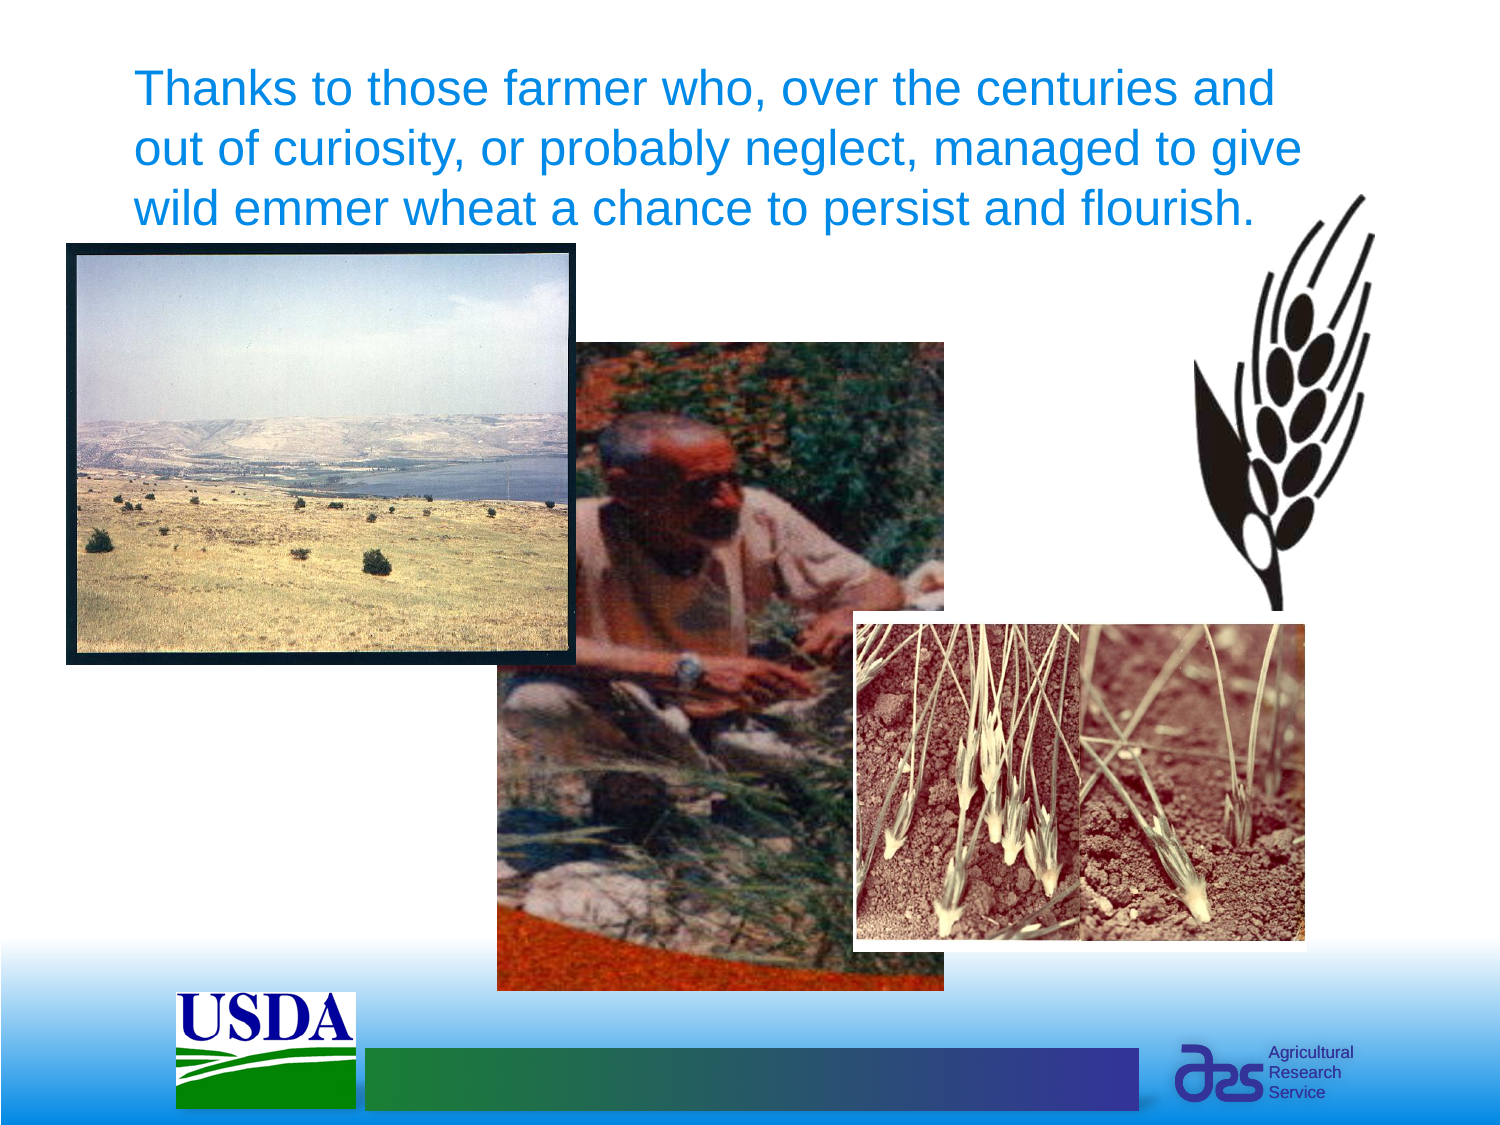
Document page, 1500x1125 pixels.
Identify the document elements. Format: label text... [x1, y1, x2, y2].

picture [65, 194, 1376, 1125]
text_box Thanks to those farmer who, over the centuries and out of curiosity, or probably neglect, managed to give wild emmer wheat a chance to persist and flourish. [119, 48, 1375, 244]
